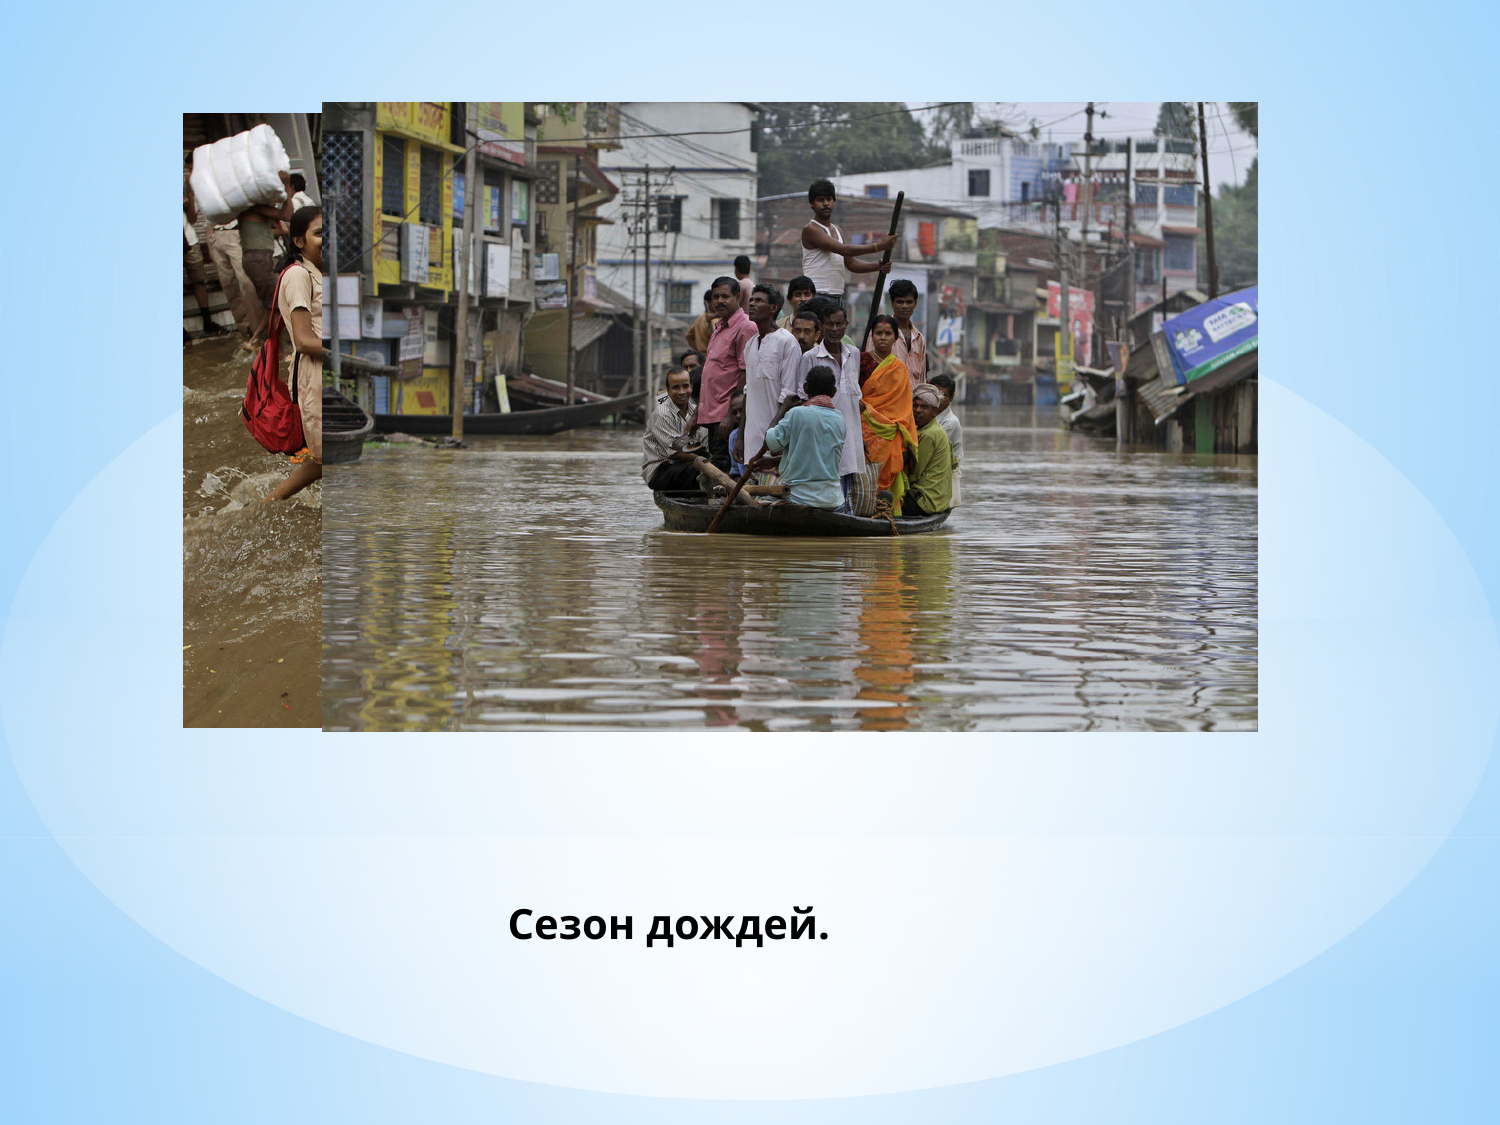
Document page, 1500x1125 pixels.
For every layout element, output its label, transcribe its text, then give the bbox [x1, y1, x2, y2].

picture [182, 102, 1258, 733]
title Сезон дождей. [191, 740, 1261, 1035]
